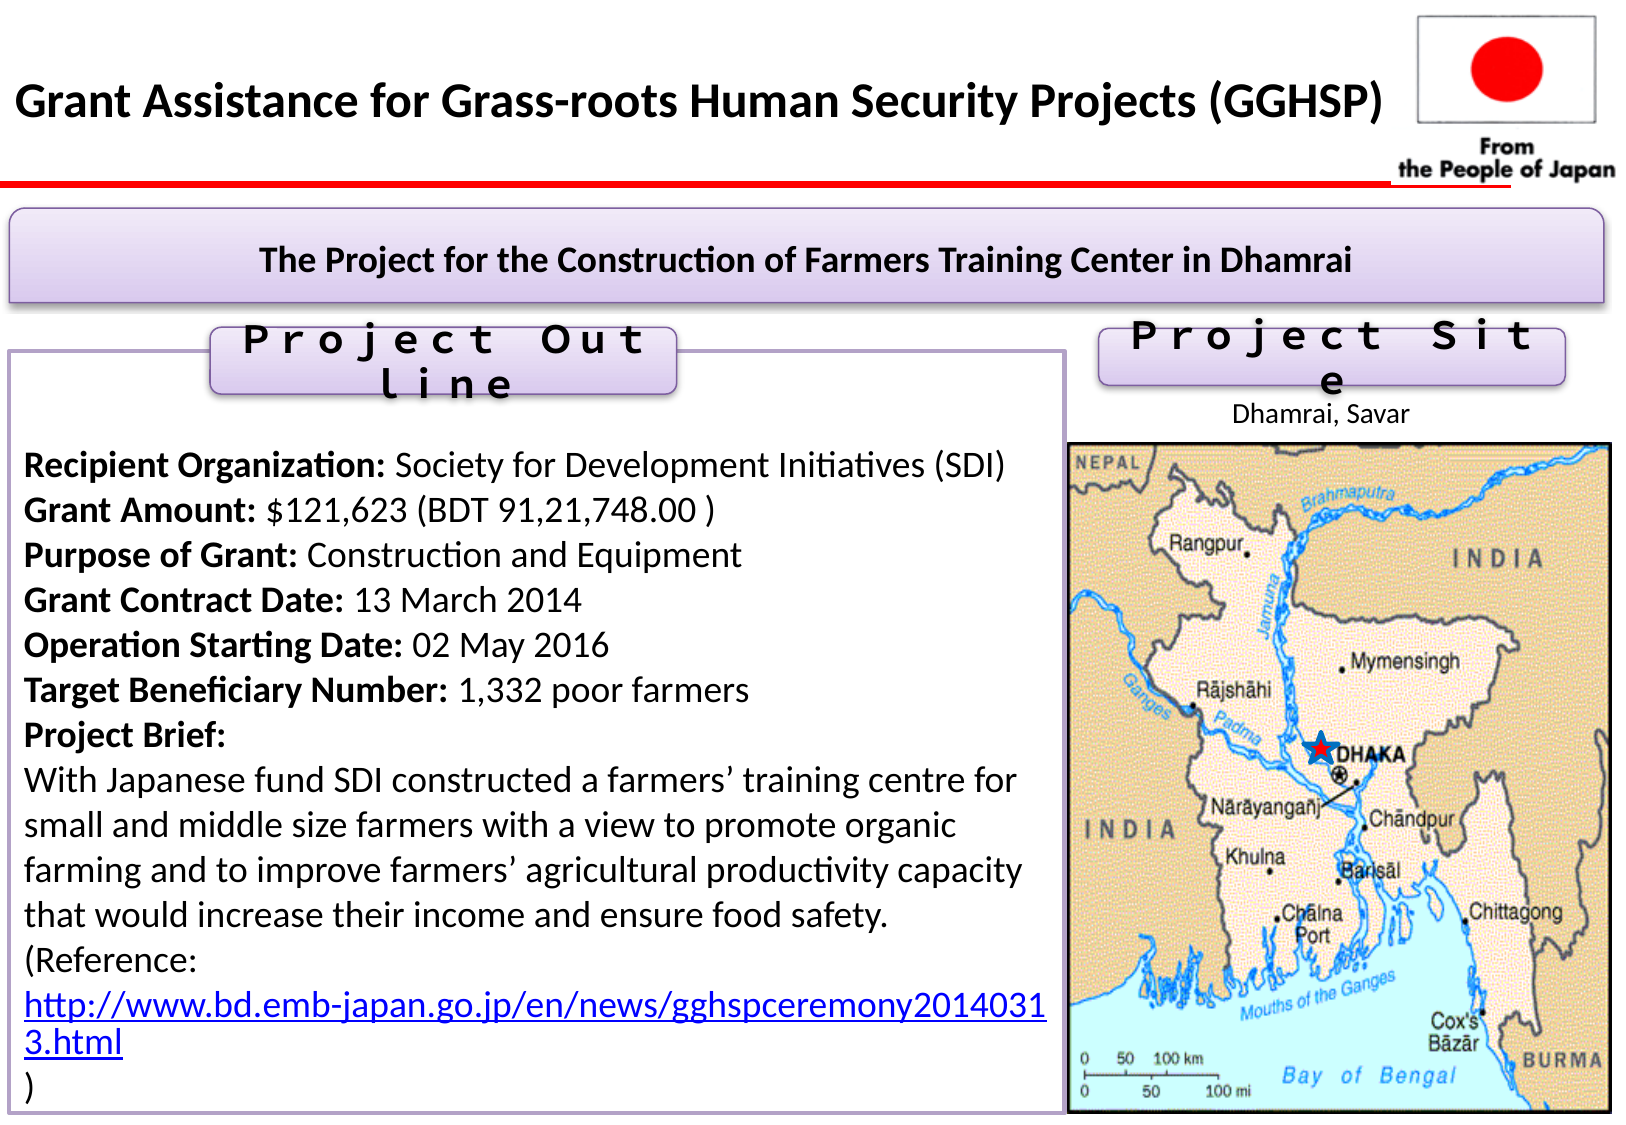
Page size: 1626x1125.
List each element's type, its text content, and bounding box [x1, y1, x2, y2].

picture [1391, 12, 1625, 185]
picture [1067, 442, 1612, 1114]
text_box Grant Assistance for Grass-roots Human Security Projects (GGHSP) [0, 59, 1385, 135]
text_box Ｐｒｏｊｅｃｔ Ｏｕｔｌｉｎｅ [209, 326, 678, 395]
text_box Recipient Organization: Society for Development Initiatives (SDI) Grant Amount: $121,623 (BDT 91,21,748.00 ) Purpose of Grant: Construction and Equipment Grant Contract Date: 13 March 2014 Operation Starting Date: 02 May 2016 Target Beneficiary Number: 1,332 poor farmers Project Brief: With Japanese fund SDI constructed a farmers’ training centre for small and middle size farmers with a view to promote organic farming and to improve farmers’ agricultural productivity capacity that would increase their income and ensure food safety. (Reference: http://www.bd.emb-japan.go.jp/en/news/gghspceremony20140313.html) [7, 349, 1067, 1115]
text_box The Project for the Construction of Farmers Training Center in Dhamrai [8, 207, 1605, 304]
text_box Ｐｒｏｊｅｃｔ Ｓｉｔｅ [1097, 327, 1567, 387]
text_box Dhamrai, Savar [1217, 387, 1426, 437]
